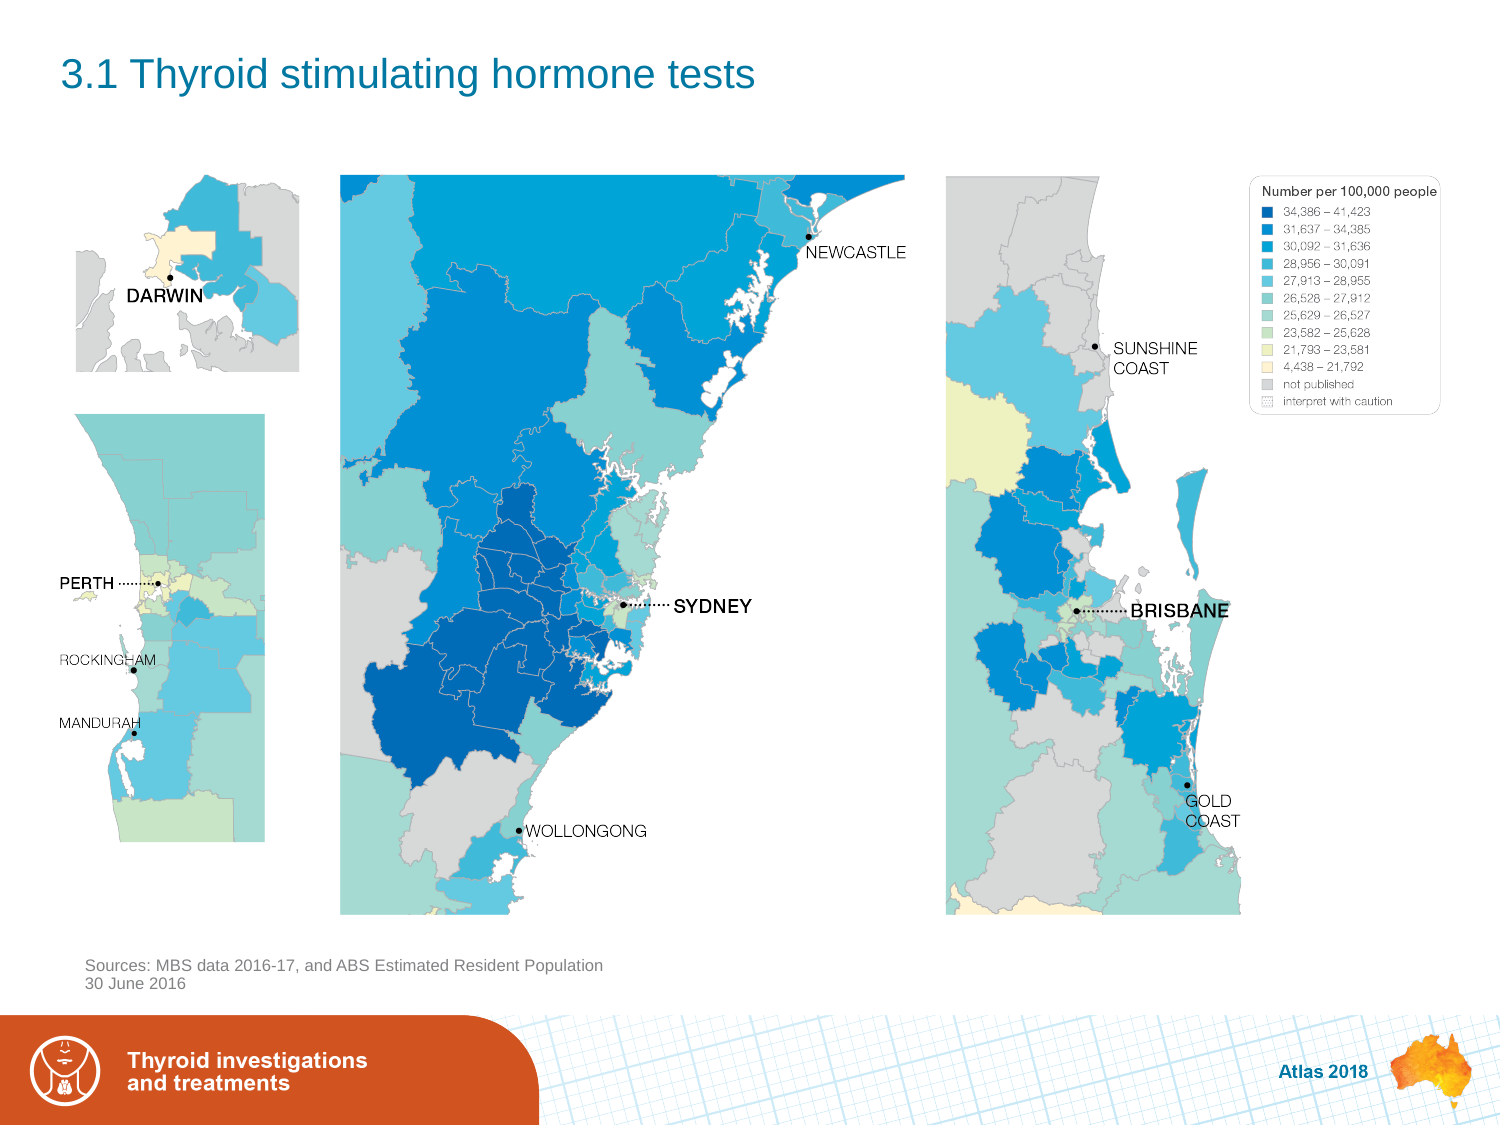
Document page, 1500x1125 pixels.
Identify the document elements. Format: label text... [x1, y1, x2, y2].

picture [0, 0, 1500, 1125]
title 3.1 Thyroid stimulating hormone tests [60, 52, 1355, 124]
